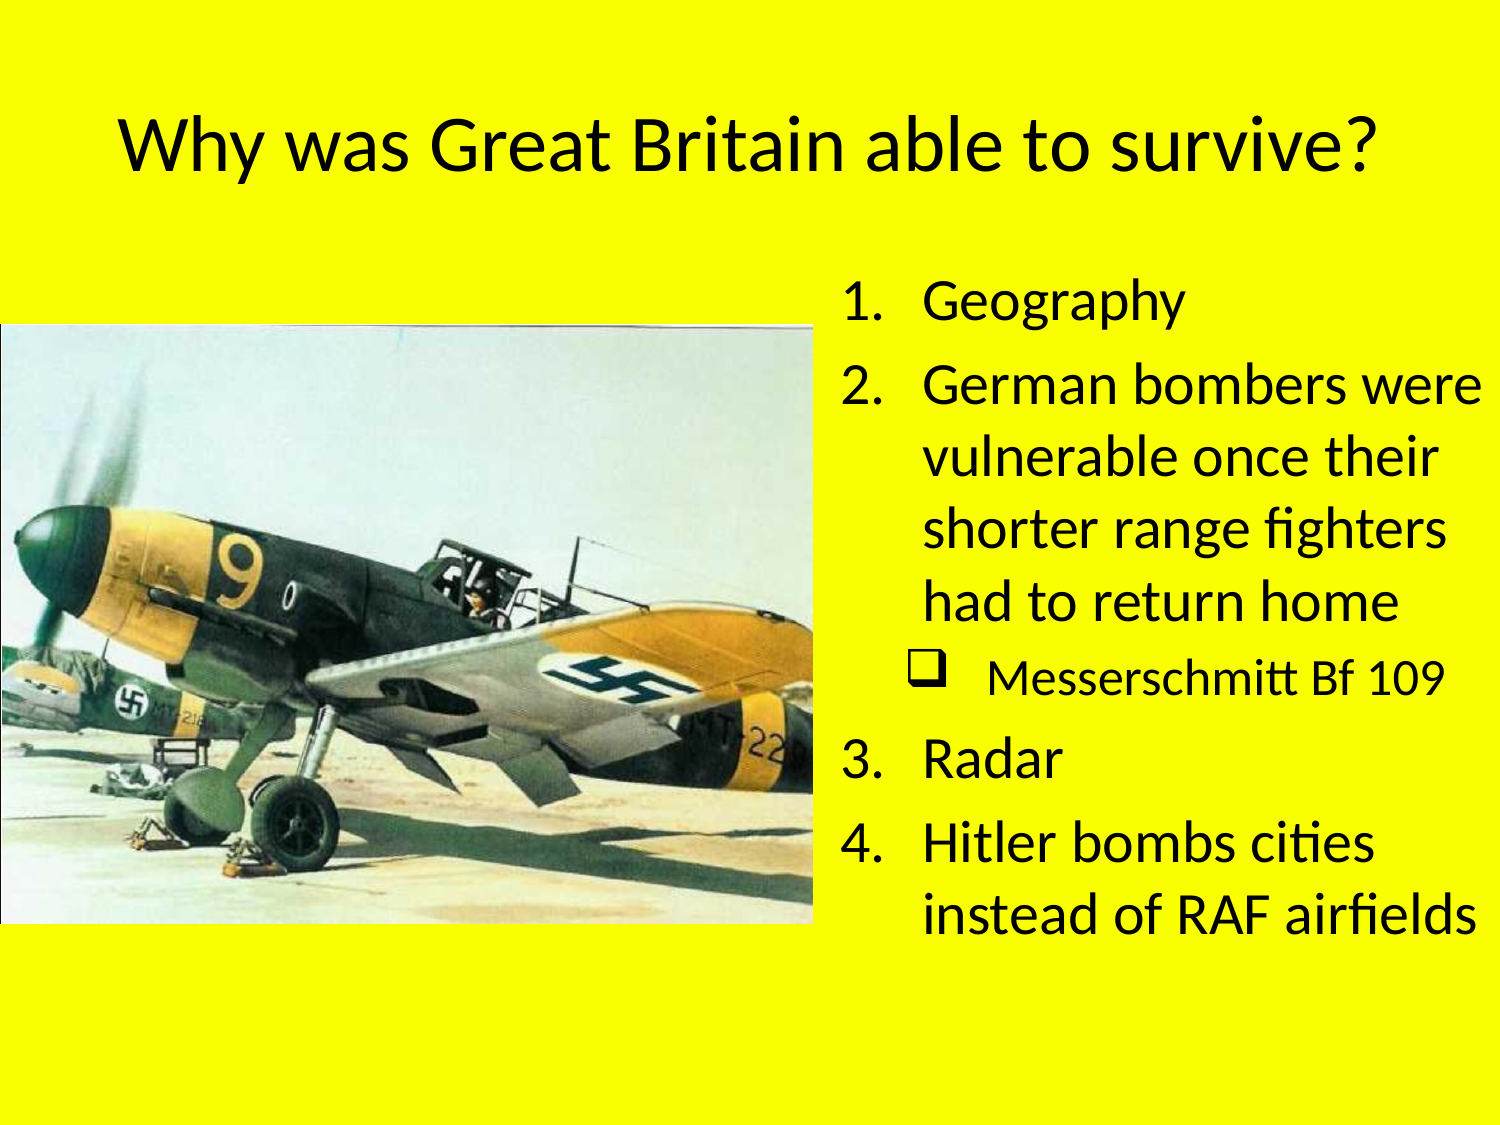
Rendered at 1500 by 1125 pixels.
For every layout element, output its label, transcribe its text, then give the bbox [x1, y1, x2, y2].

title Why was Great Britain able to survive? [75, 45, 1425, 233]
picture [0, 324, 813, 925]
list Geography German bombers were vulnerable once their shorter range fighters had to return home Messerschmitt Bf 109 Radar Hitler bombs cities instead of RAF airfields [825, 253, 1500, 996]
